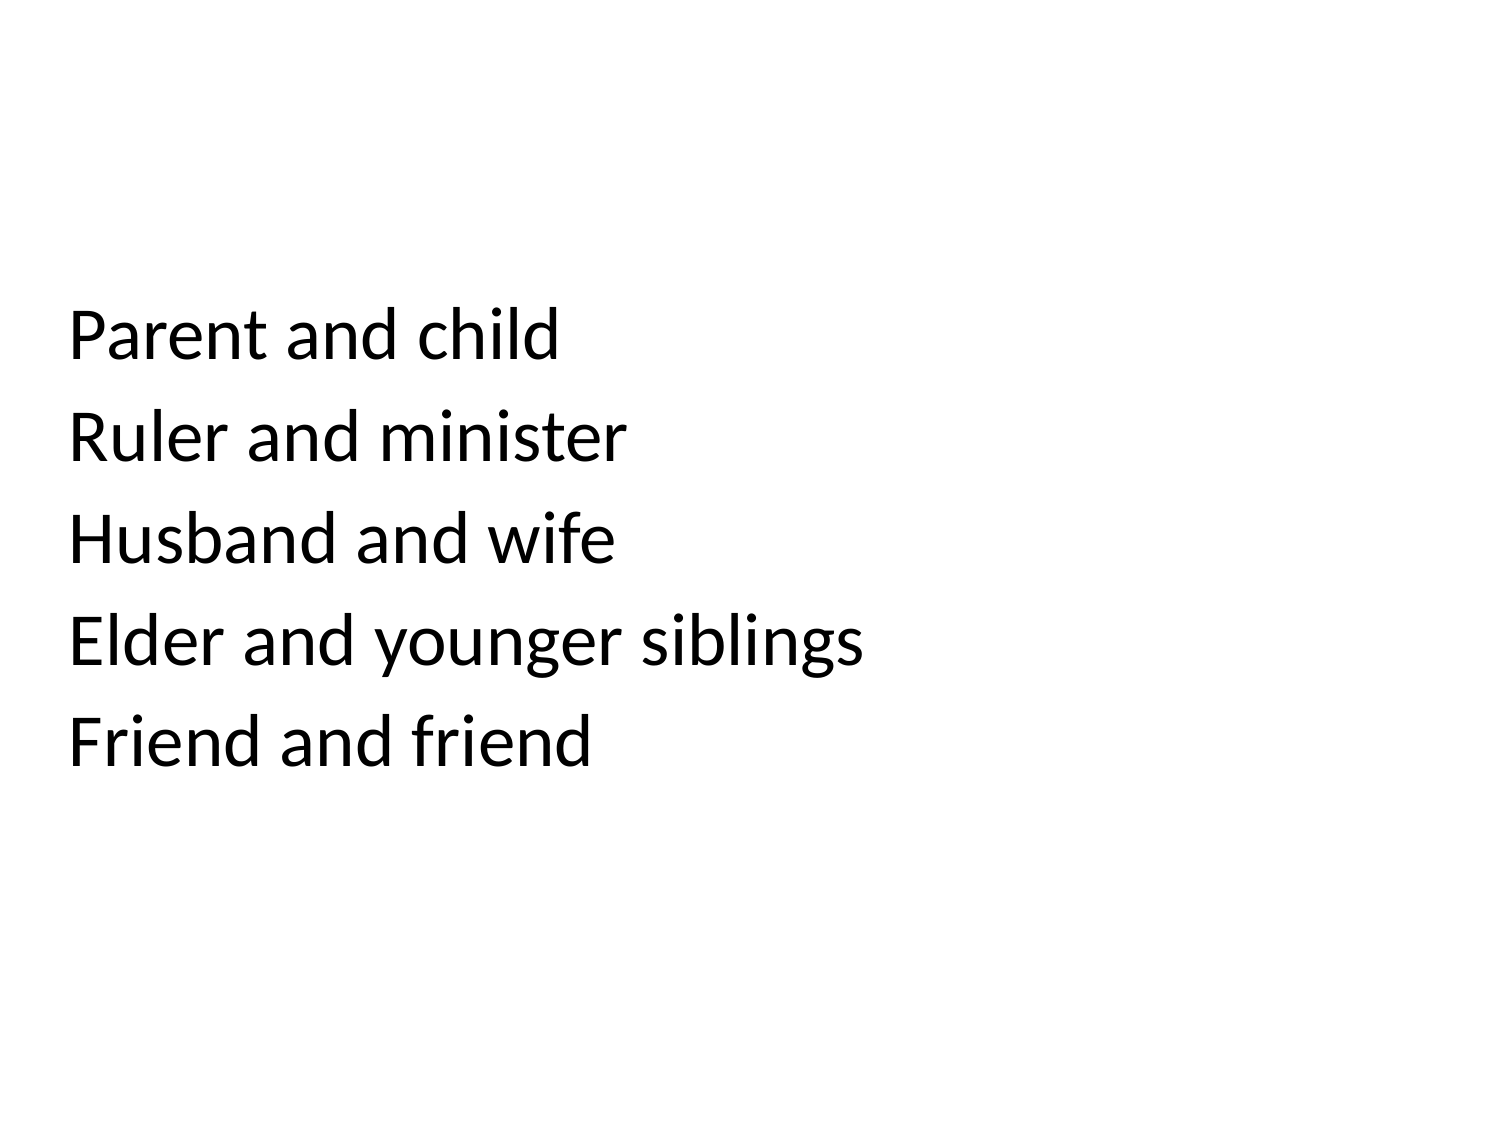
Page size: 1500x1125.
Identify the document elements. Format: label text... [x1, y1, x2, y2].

subtitle Parent and child Ruler and minister Husband and wife Elder and younger siblings Friend and friend [53, 287, 1313, 854]
